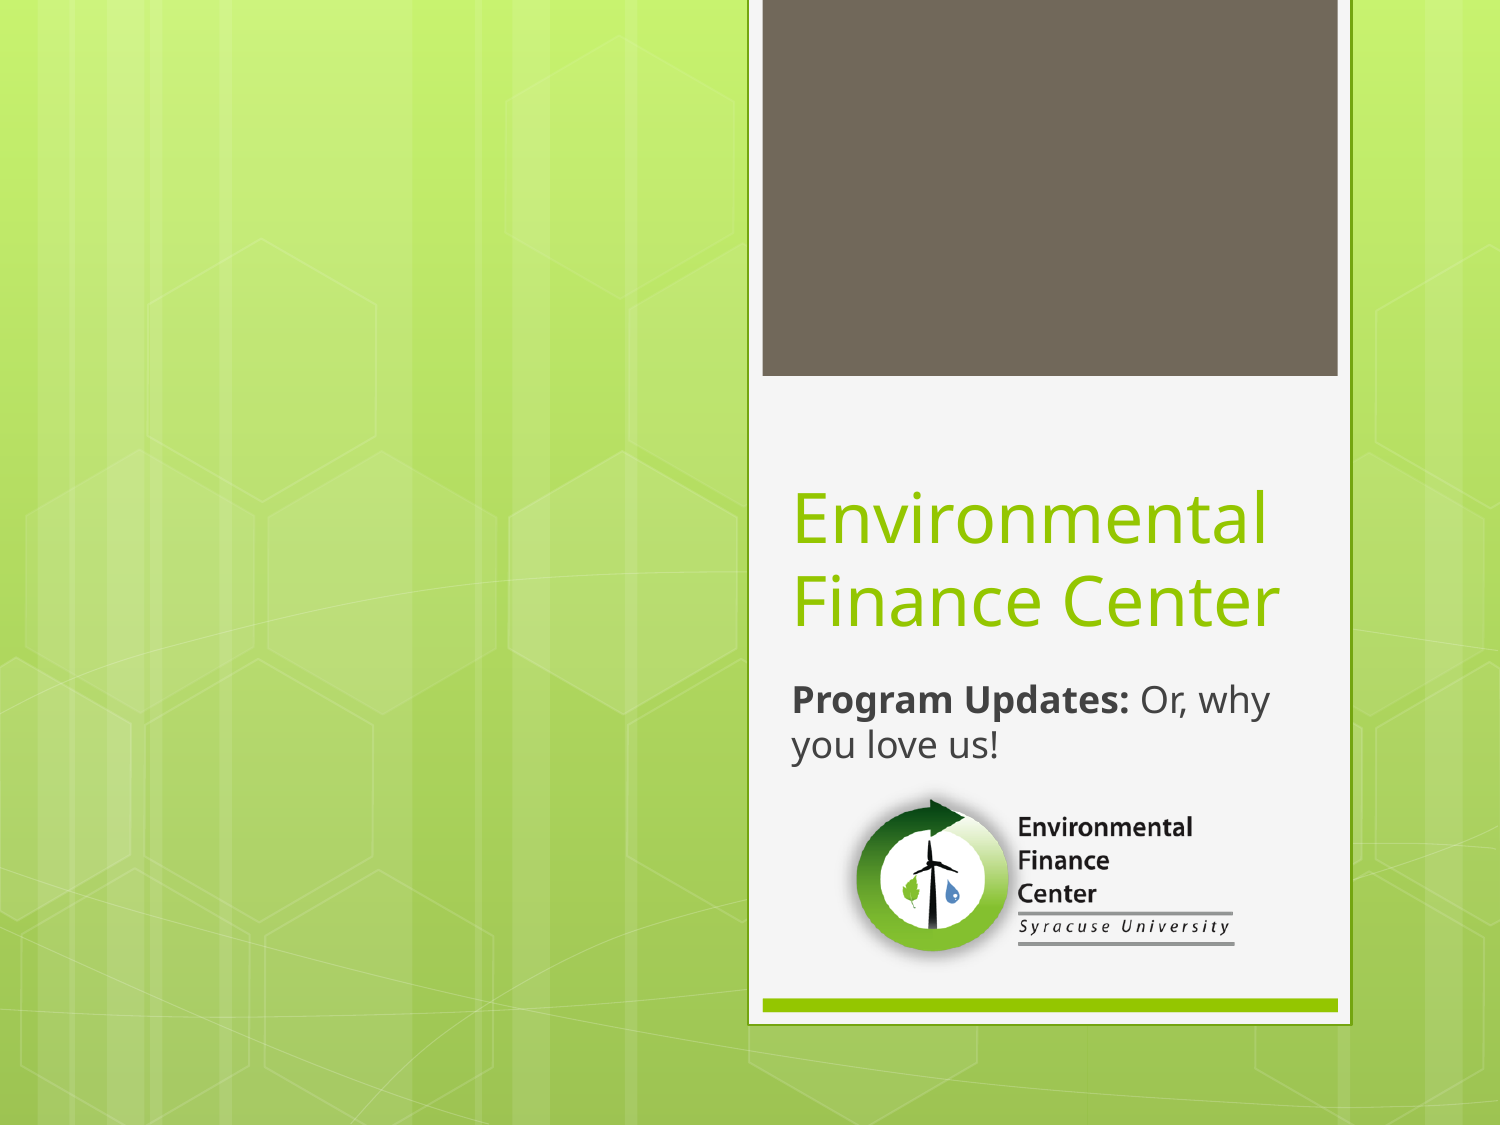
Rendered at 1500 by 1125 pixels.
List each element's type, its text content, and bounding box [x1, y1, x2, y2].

title Environmental Finance Center [776, 444, 1320, 649]
picture [776, 773, 1320, 977]
subtitle Program Updates: Or, why you love us! [776, 668, 1320, 773]
